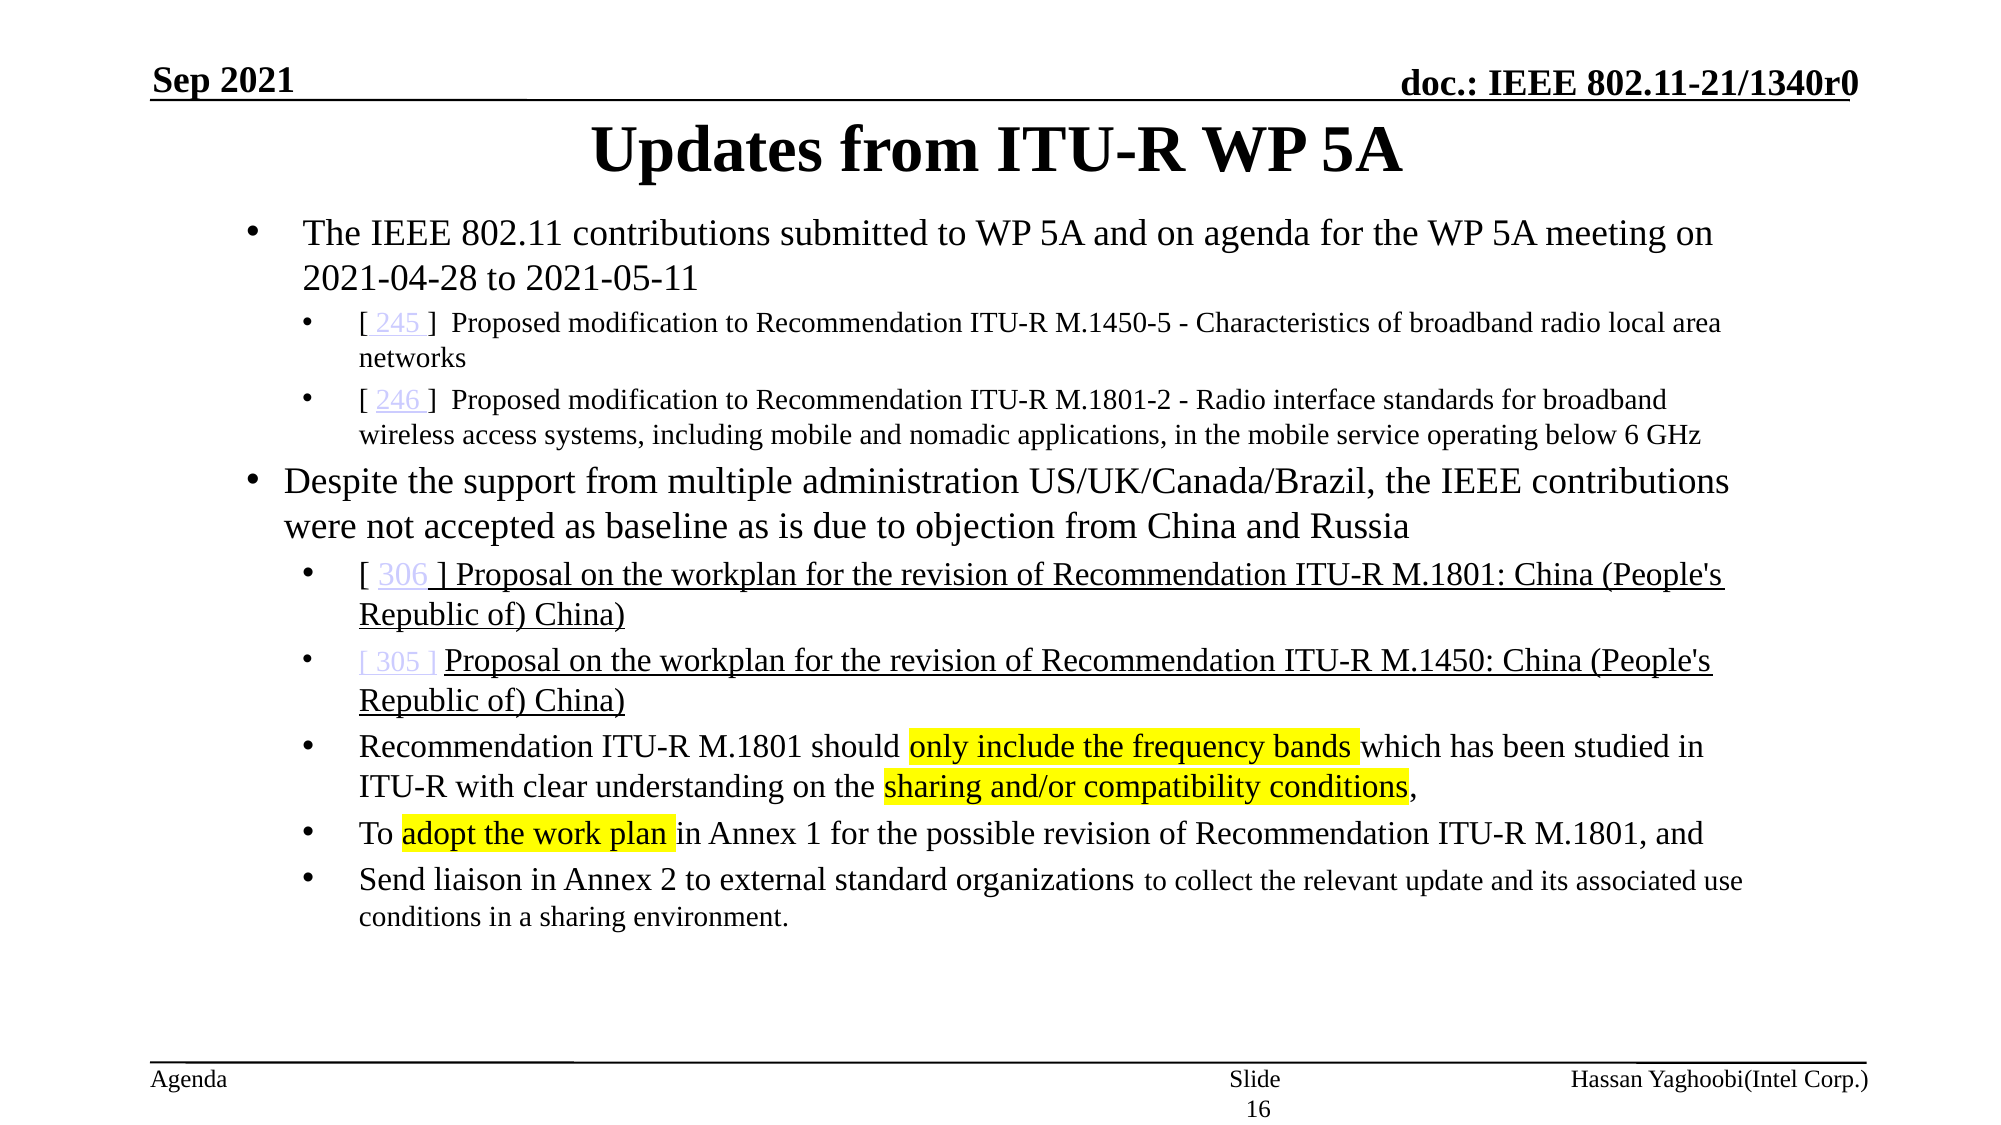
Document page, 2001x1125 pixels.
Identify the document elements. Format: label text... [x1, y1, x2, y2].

slide_number Slide 16 [1222, 1061, 1295, 1093]
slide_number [152, 54, 373, 101]
title Updates from ITU-R WP 5A [146, 57, 1848, 233]
footer Hassan Yaghoobi(Intel Corp.) [1560, 1061, 1869, 1093]
list The IEEE 802.11 contributions submitted to WP 5A and on agenda for the WP 5A meeting on 2021-04-28 to 2021-05-11 [ 245 ] Proposed modification to Recommendation ITU-R M.1450-5 - Characteristics of broadband radio local area networks [ 246 ] Proposed modification to Recommendation ITU-R M.1801-2 - Radio interface standards for broadband wireless access systems, including mobile and nomadic applications, in the mobile service operating below 6 GHz Despite the support from multiple administration US/UK/Canada/Brazil, the IEEE contributions were not accepted as baseline as is due to objection from China and Russia [ 306 ] Proposal on the workplan for the revision of Recommendation ITU-R M.1801: China (People's Republic of) China) [ 305 ] Proposal on the workplan for the revision of Recommendation ITU-R M.1450: China (People's Republic of) China) Recommendation ITU-R M.1801 should only include the frequency bands which has been studied in ITU-R with clear understanding on the sharing and/or compatibility conditions, To adopt the work plan in Annex 1 for the possible revision of Recommendation ITU-R M.1801, and Send liaison in Annex 2 to external standard organizations to collect the relevant update and its associated use conditions in a sharing environment. [230, 199, 1769, 1000]
